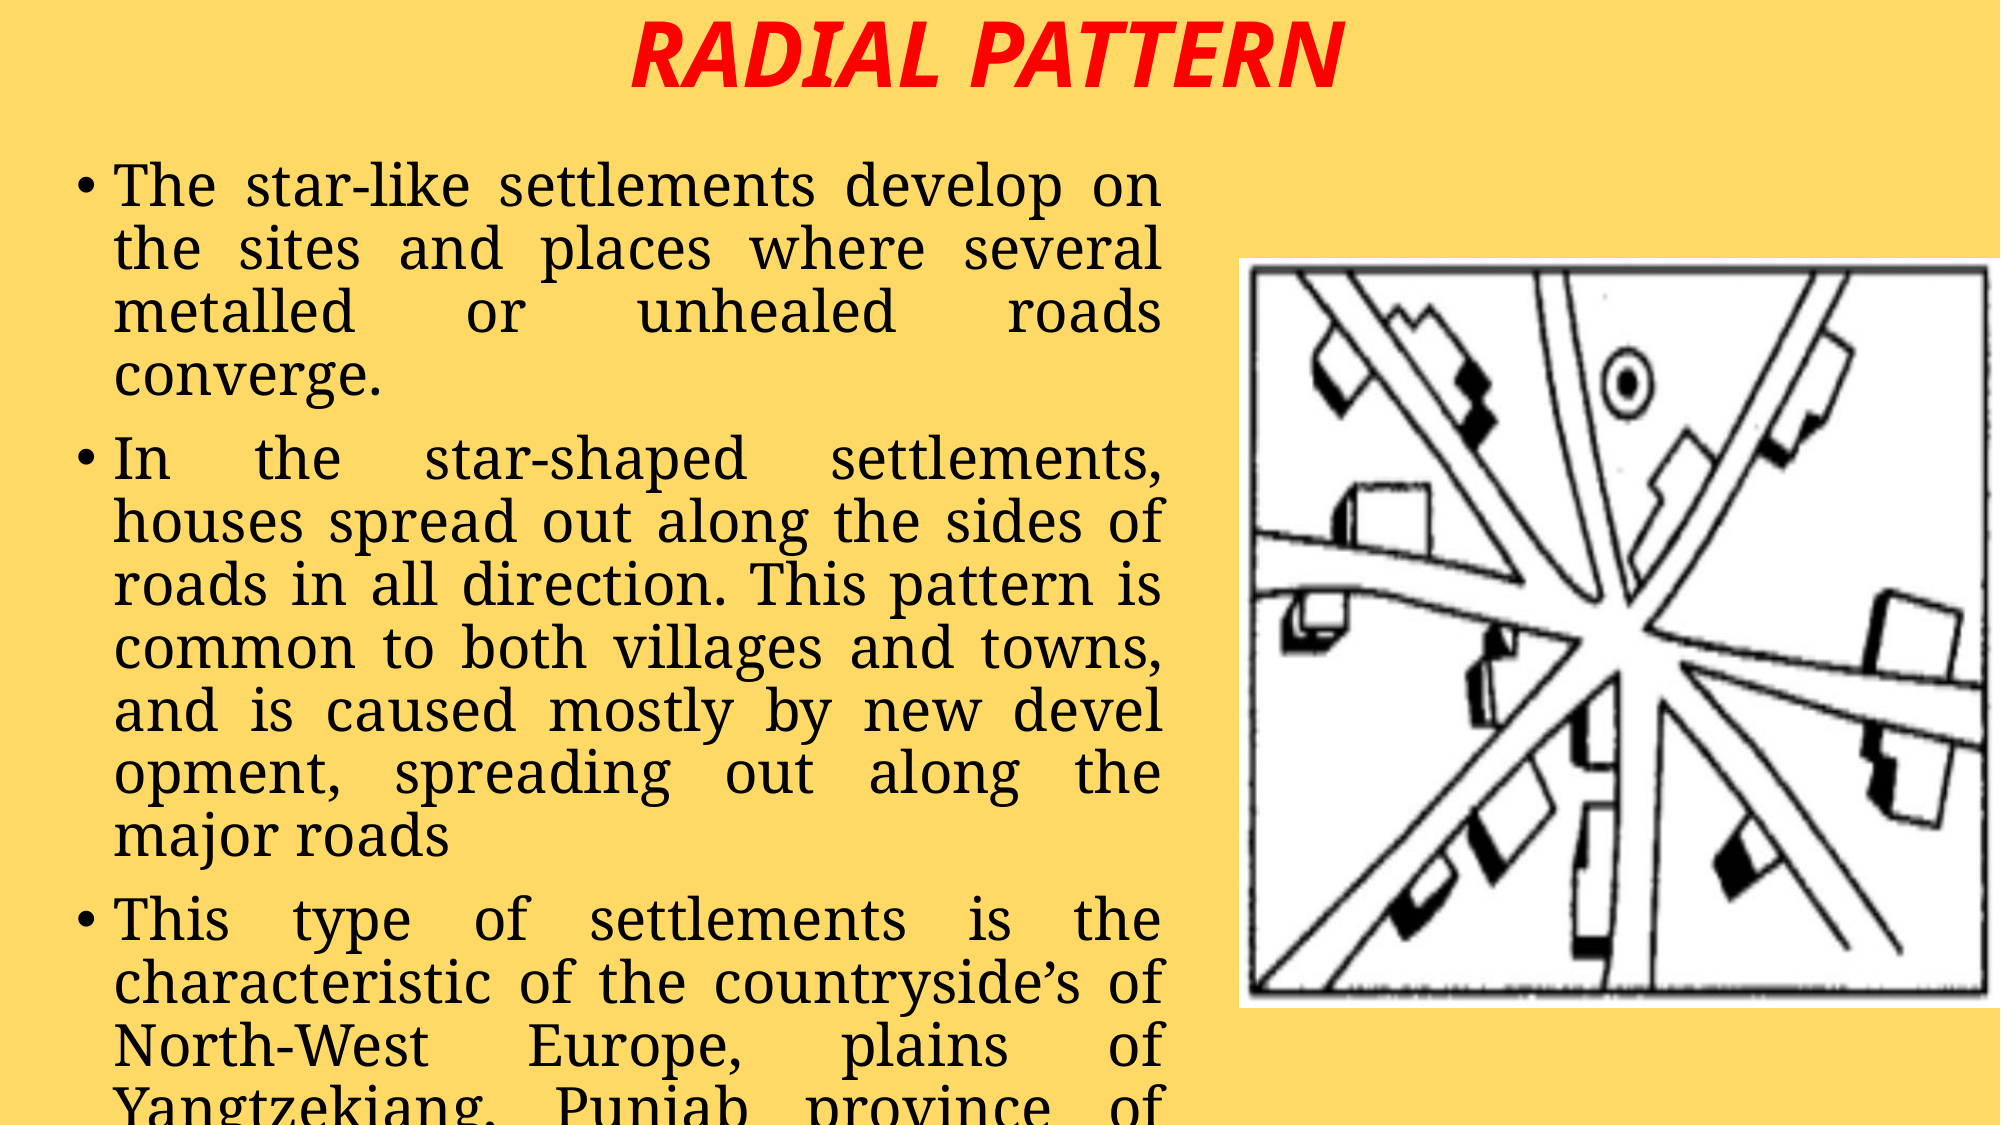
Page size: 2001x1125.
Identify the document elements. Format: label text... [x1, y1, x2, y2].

list The star-like settlements develop on the sites and places where several metalled or unhealed roads converge. In the star-shaped settlements, houses spread out along the sides of roads in all direction. This pattern is common to both villages and towns, and is caused mostly by new devel­opment, spreading out along the major roads This type of settlements is the character­istic of the countryside’s of North-West Europe, plains of Yangtzekiang, Punjab province of Pakistan and the Sutlej-Yamuna plains [61, 148, 1179, 977]
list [1239, 258, 2000, 1008]
title RADIAL PATTERN [137, 0, 1863, 116]
